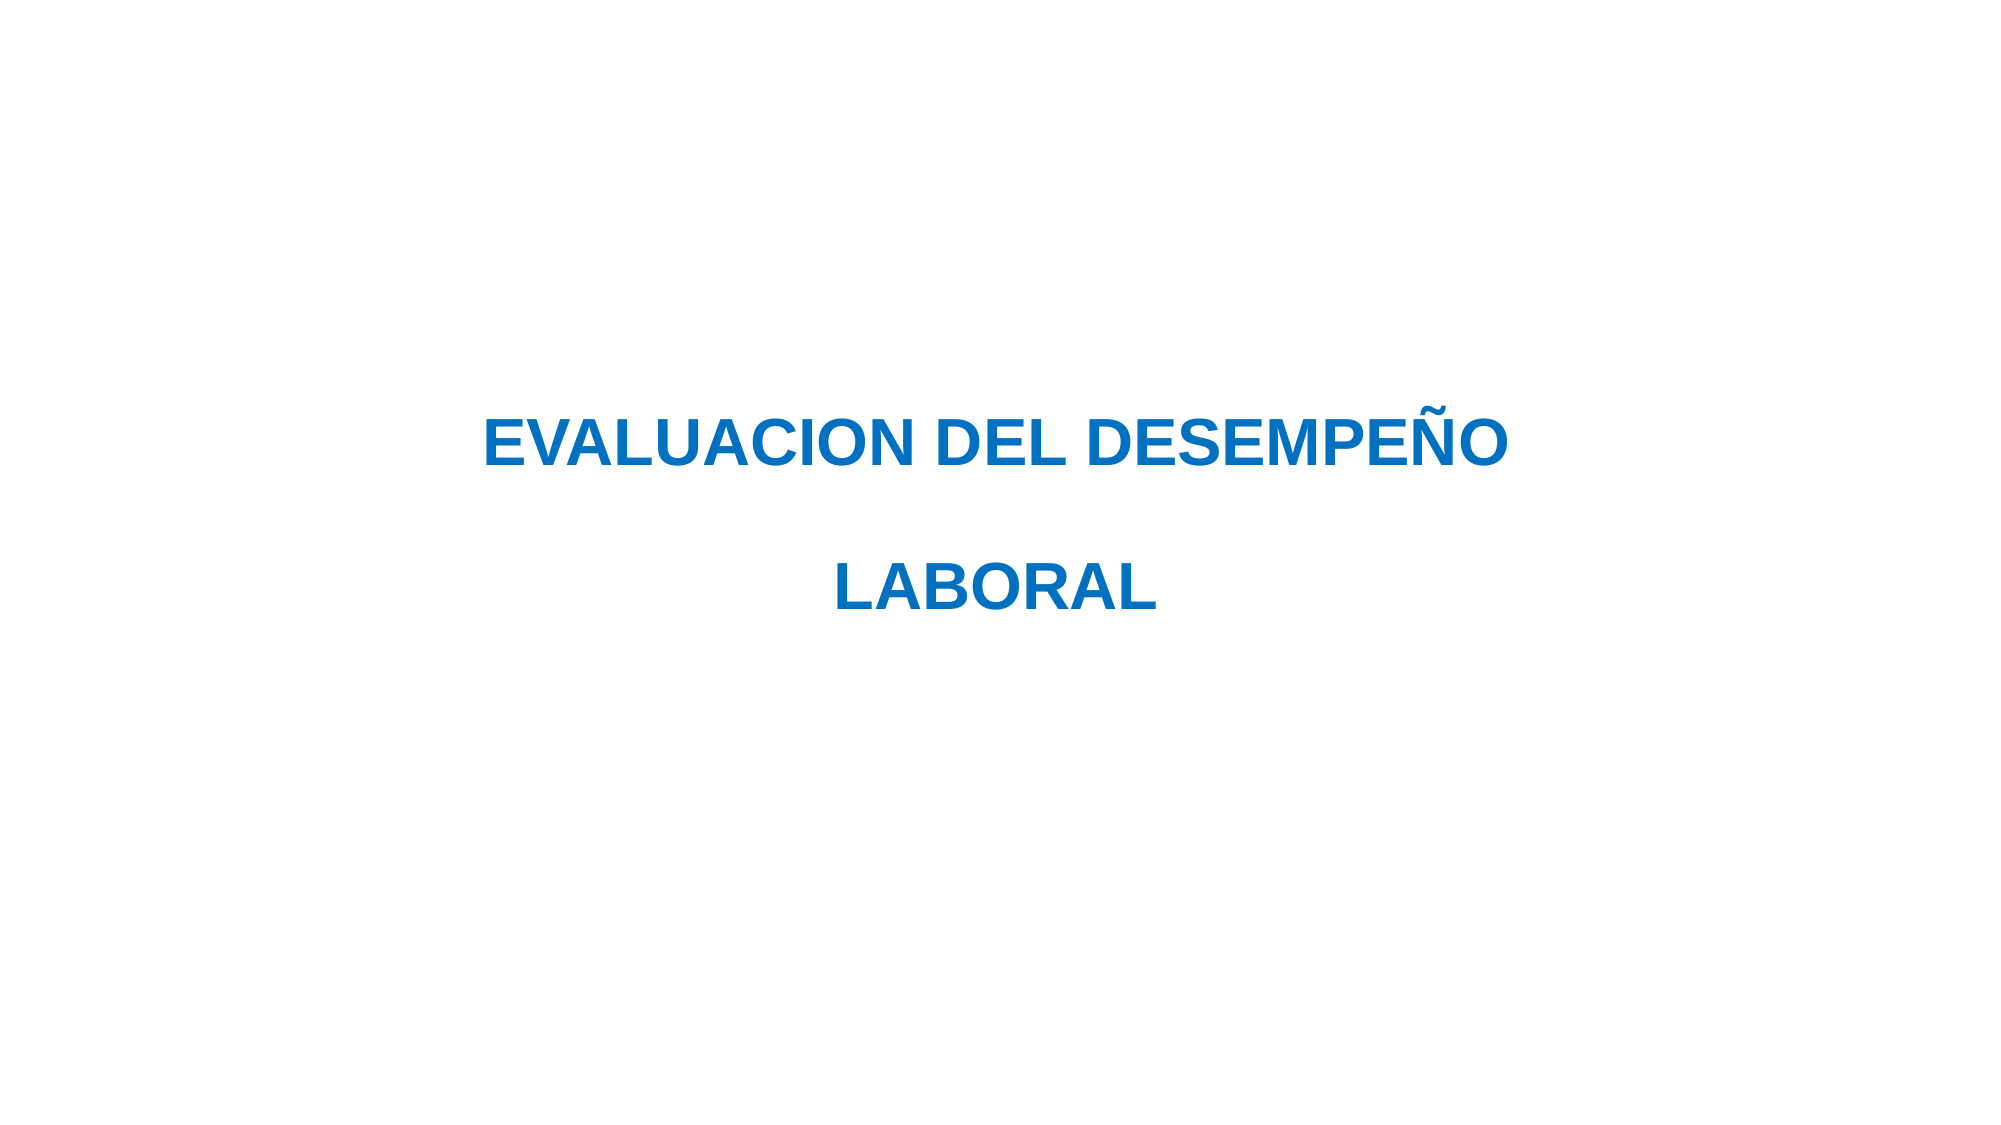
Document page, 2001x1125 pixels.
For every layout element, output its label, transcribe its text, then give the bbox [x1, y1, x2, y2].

title EVALUACION DEL DESEMPEÑO LABORAL [246, 396, 1747, 784]
